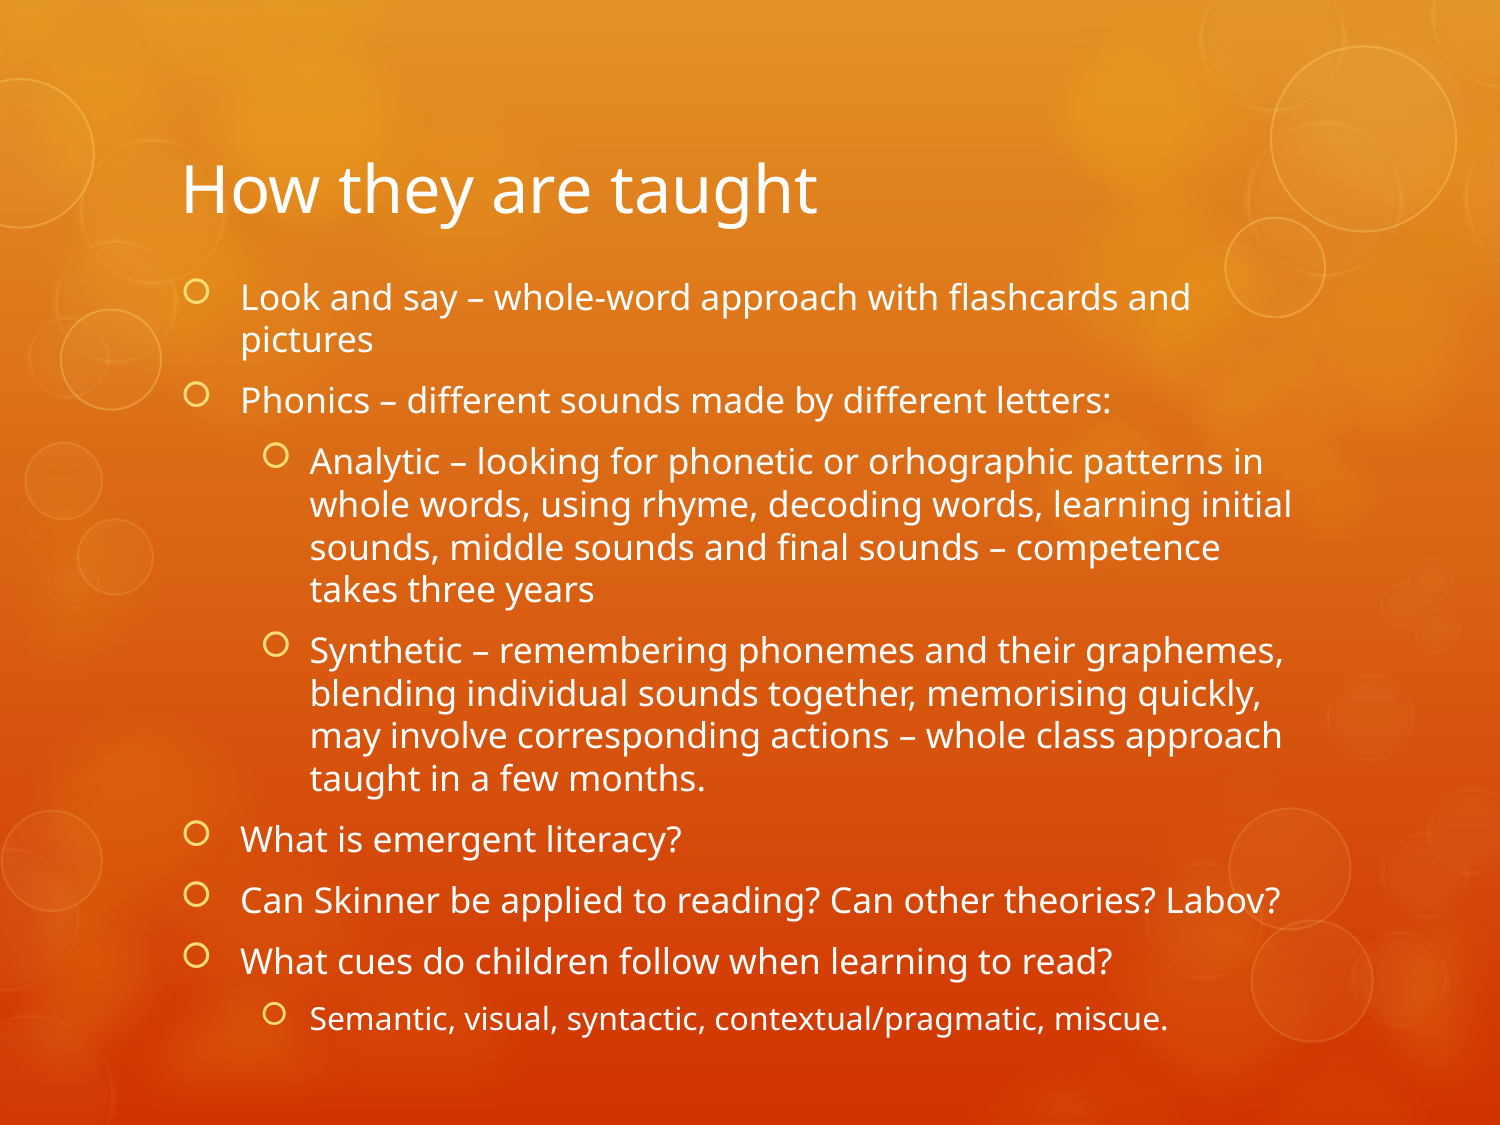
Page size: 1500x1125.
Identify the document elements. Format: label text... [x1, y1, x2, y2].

list Look and say – whole-word approach with flashcards and pictures Phonics – different sounds made by different letters: Analytic – looking for phonetic or orhographic patterns in whole words, using rhyme, decoding words, learning initial sounds, middle sounds and final sounds – competence takes three years Synthetic – remembering phonemes and their graphemes, blending individual sounds together, memorising quickly, may involve corresponding actions – whole class approach taught in a few months. What is emergent literacy? Can Skinner be applied to reading? Can other theories? Labov? What cues do children follow when learning to read? Semantic, visual, syntactic, contextual/pragmatic, miscue. [165, 267, 1335, 1047]
title How they are taught [165, 110, 1335, 263]
